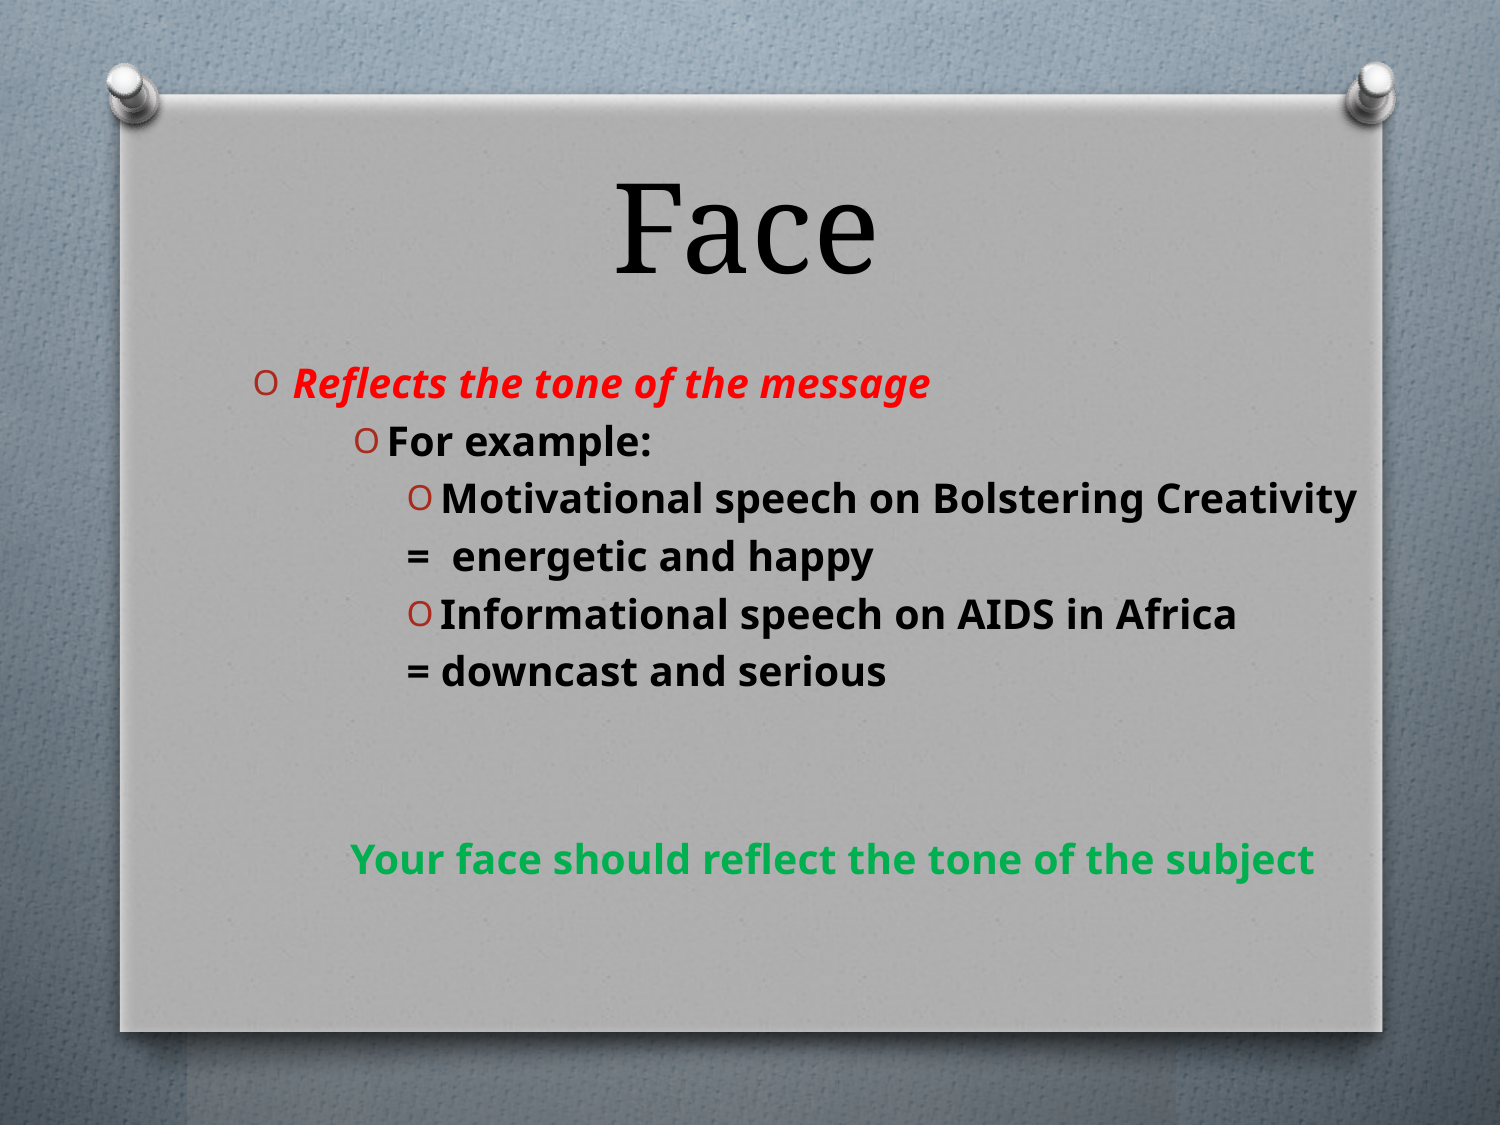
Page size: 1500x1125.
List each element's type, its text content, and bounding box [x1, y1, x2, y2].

picture [75, 29, 198, 153]
picture [1317, 35, 1439, 156]
title Face [174, 125, 1318, 323]
list Reflects the tone of the message For example: Motivational speech on Bolstering Creativity = energetic and happy Informational speech on AIDS in Africa = downcast and serious Your face should reflect the tone of the subject [237, 350, 1375, 925]
